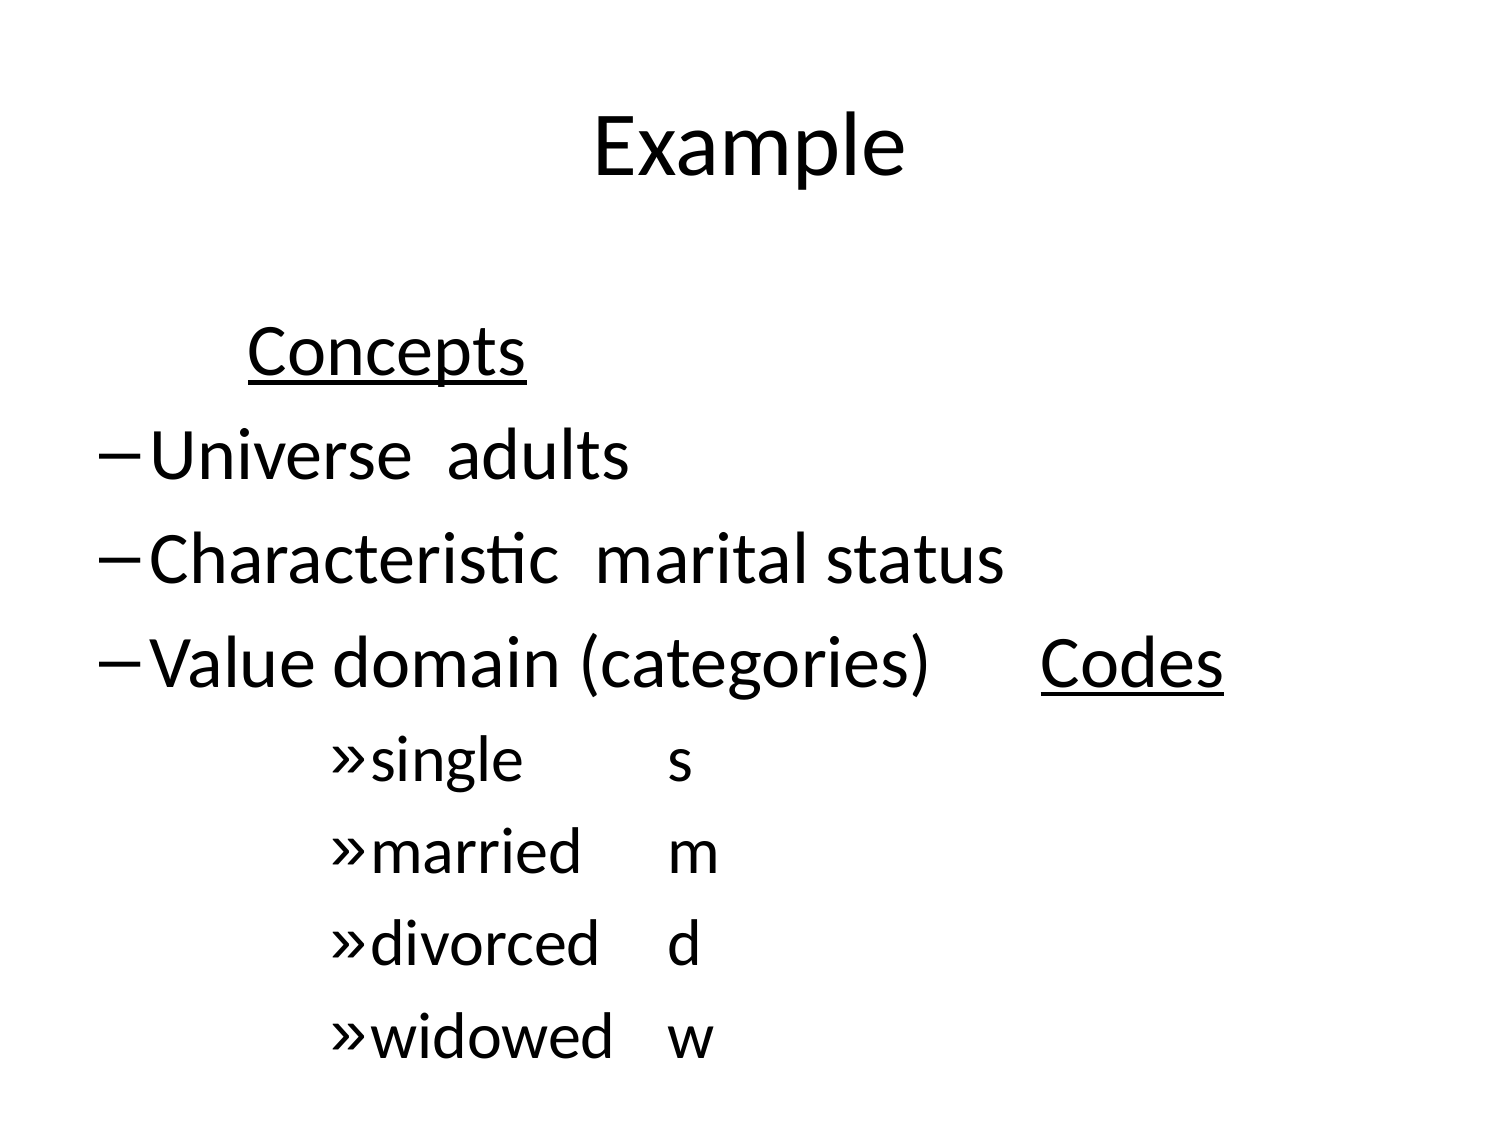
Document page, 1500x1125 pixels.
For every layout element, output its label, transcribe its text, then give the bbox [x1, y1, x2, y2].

list Concepts Universe adults Characteristic marital status Value domain (categories) Codes single s married m divorced d widowed w [84, 293, 1344, 1096]
title Example [75, 45, 1425, 233]
